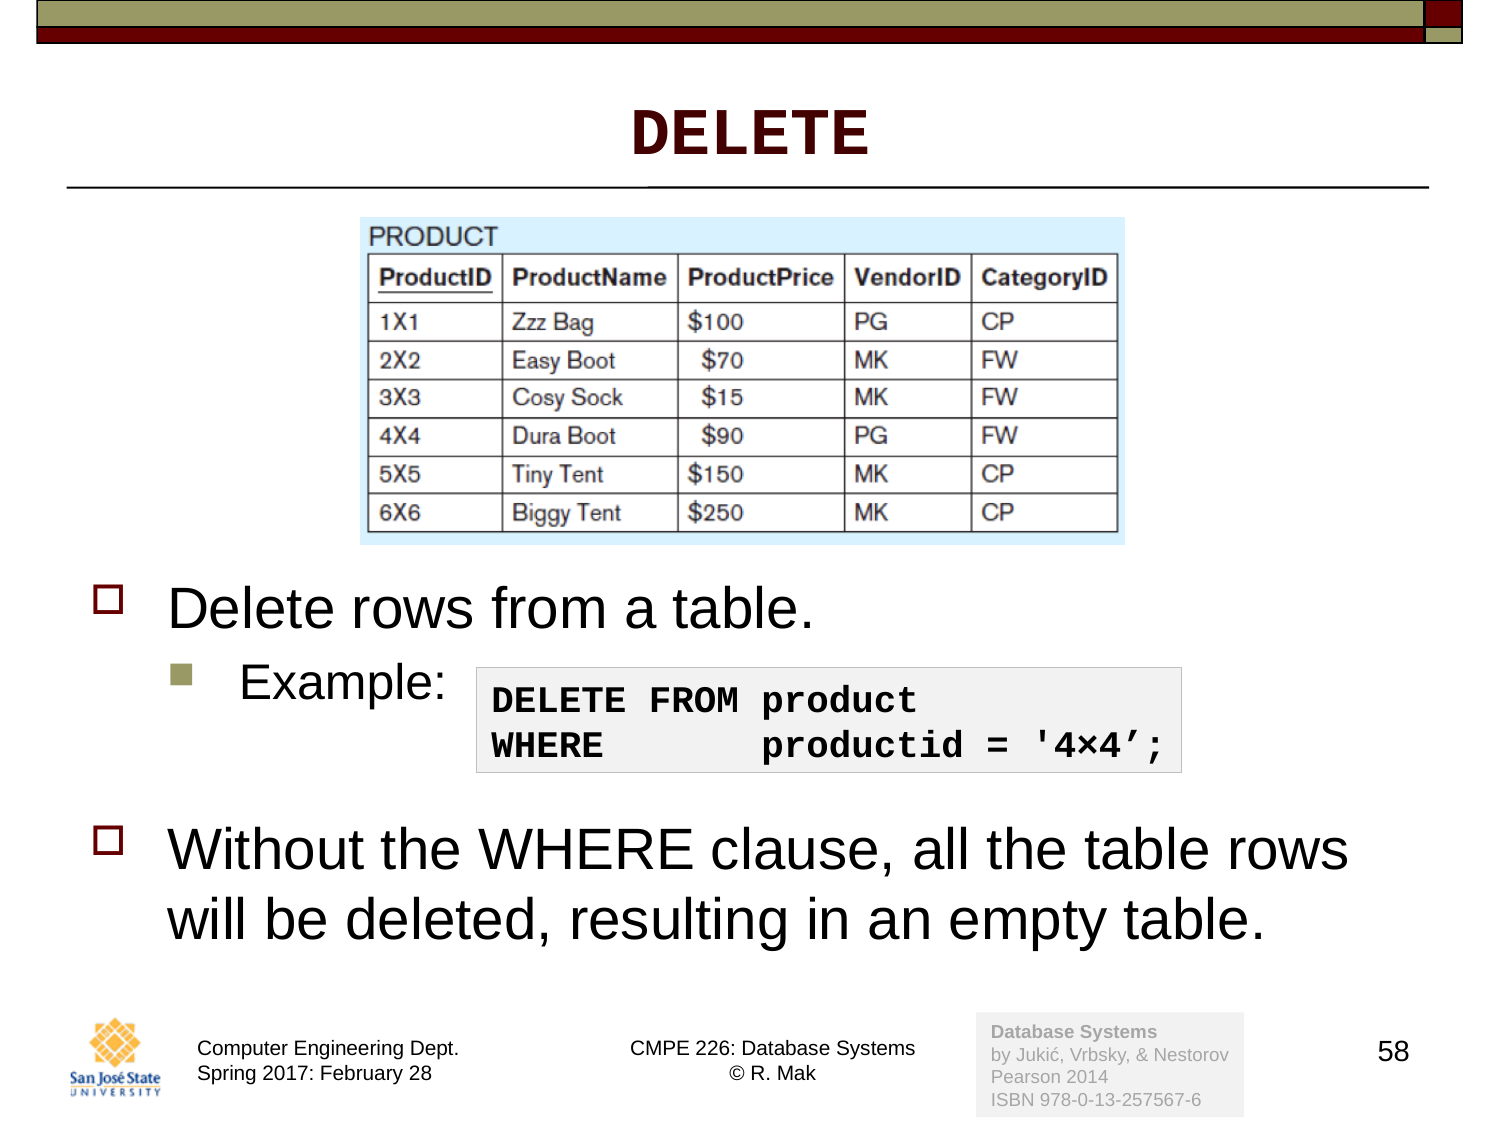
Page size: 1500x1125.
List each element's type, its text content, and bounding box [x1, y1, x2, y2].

text_box Database Systems by Jukić, Vrbsky, & Nestorov Pearson 2014 ISBN 978-0-13-257567-6 [976, 1012, 1244, 1118]
title DELETE [75, 67, 1425, 175]
text_box DELETE FROM product WHERE productid = '4×4’; [476, 667, 1182, 773]
picture [359, 217, 1126, 545]
picture [60, 1012, 166, 1112]
slide_number 58 [1244, 1025, 1425, 1100]
list Delete rows from a table. Example: Without the WHERE clause, all the table rows will be deleted, resulting in an empty table. [75, 562, 1425, 998]
